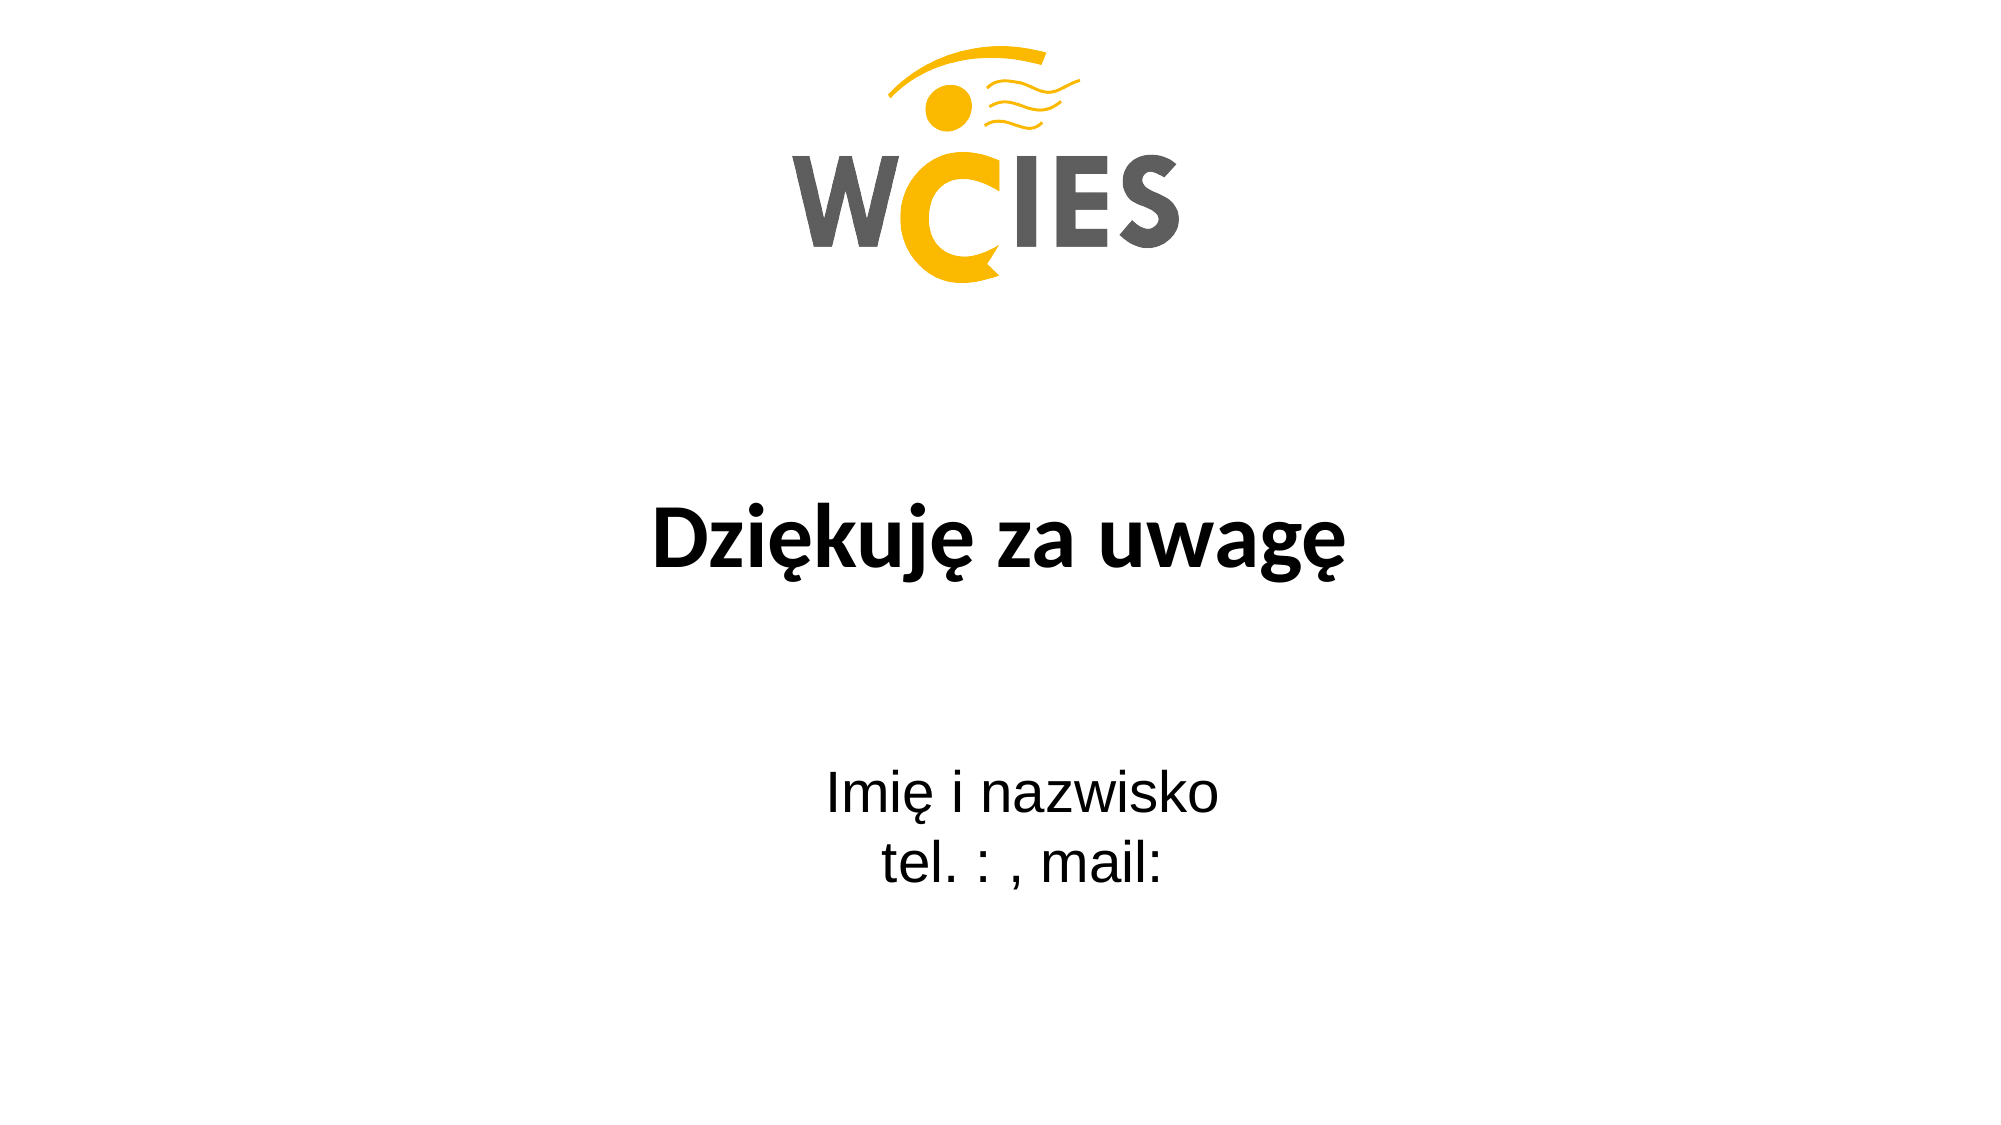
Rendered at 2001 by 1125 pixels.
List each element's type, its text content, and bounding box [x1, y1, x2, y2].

subtitle Imię i nazwisko tel. : , mail: [273, 733, 1774, 915]
title Dziękuję za uwagę [137, 448, 1863, 626]
picture [792, 46, 1179, 283]
